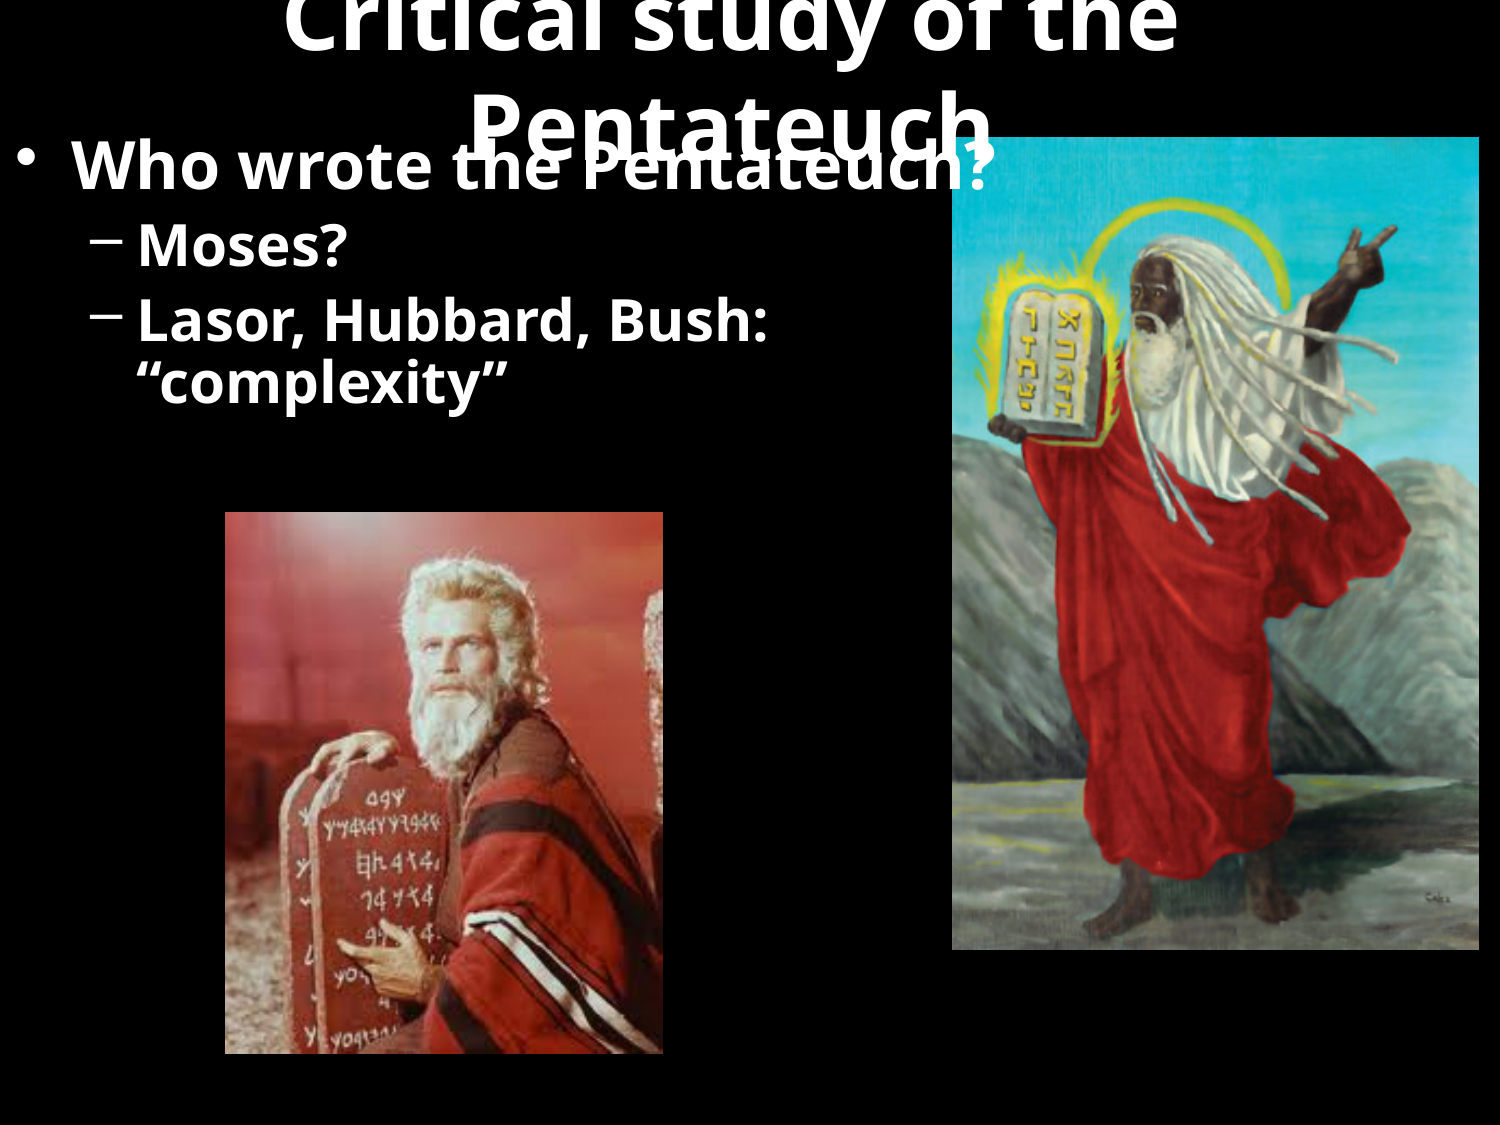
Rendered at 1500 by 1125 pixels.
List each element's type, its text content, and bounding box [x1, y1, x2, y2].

title Critical study of the Pentateuch [0, 0, 1463, 135]
picture [952, 137, 1480, 951]
picture [224, 512, 663, 1055]
list Who wrote the Pentateuch? Moses? Lasor, Hubbard, Bush: “complexity” [0, 125, 1038, 525]
